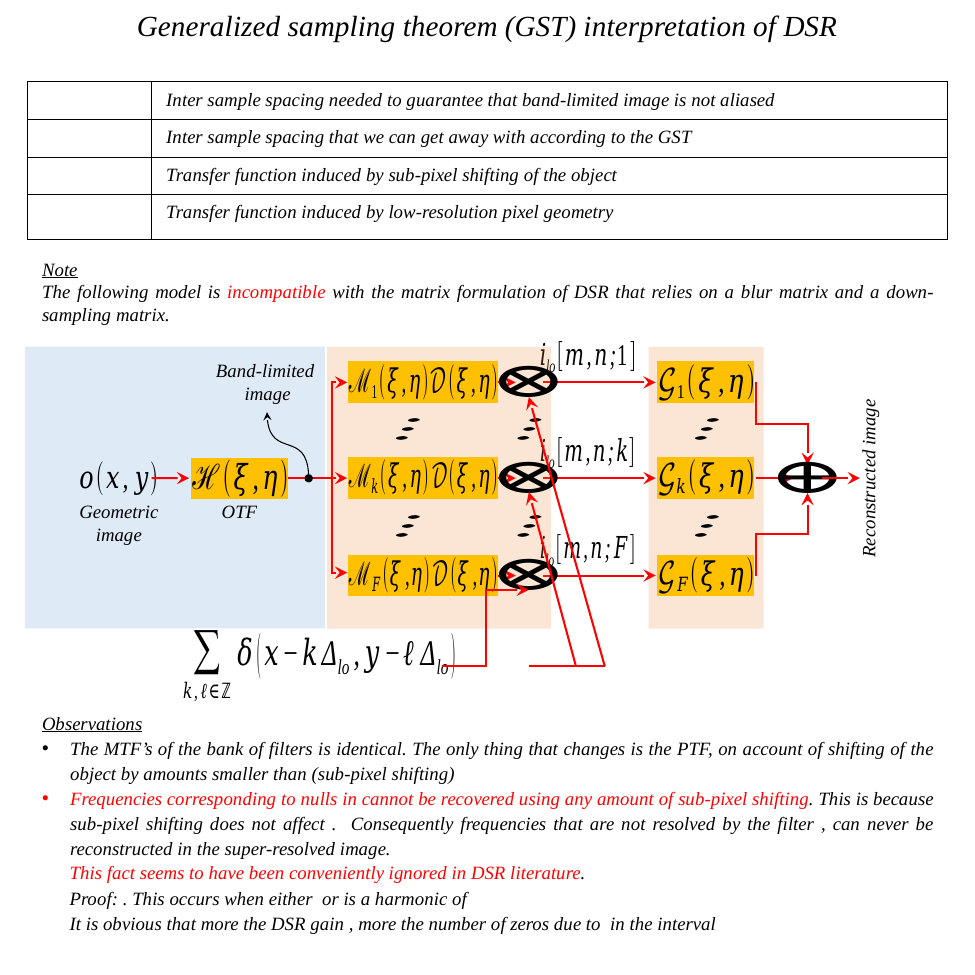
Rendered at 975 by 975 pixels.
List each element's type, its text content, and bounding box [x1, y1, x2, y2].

text_box [326, 346, 552, 382]
text_box OTF [201, 492, 277, 531]
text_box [528, 396, 605, 667]
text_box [740, 508, 823, 561]
text_box [516, 384, 540, 393]
text_box [326, 438, 331, 477]
text_box [24, 346, 326, 629]
text_box [333, 383, 528, 477]
text_box [333, 438, 388, 478]
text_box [388, 411, 426, 547]
text_box [648, 346, 765, 630]
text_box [292, 517, 388, 533]
text_box [508, 375, 523, 388]
text_box [326, 412, 331, 422]
text_box [534, 375, 550, 388]
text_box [442, 589, 528, 667]
text_box Note The following model is incompatible with the matrix formulation of DSR that relies on a blur matrix and a down-sampling matrix. [27, 249, 949, 333]
text_box Reconstructed image [849, 382, 887, 575]
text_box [509, 411, 528, 547]
text_box Geometric image [62, 492, 176, 553]
text_box Generalized sampling theorem (GST) interpretation of DSR [0, 0, 975, 50]
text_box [254, 424, 321, 467]
text_box Band-limited image [200, 351, 335, 412]
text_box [687, 411, 725, 547]
text_box [541, 391, 552, 396]
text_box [740, 397, 823, 450]
text_box [326, 479, 528, 630]
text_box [292, 422, 388, 438]
